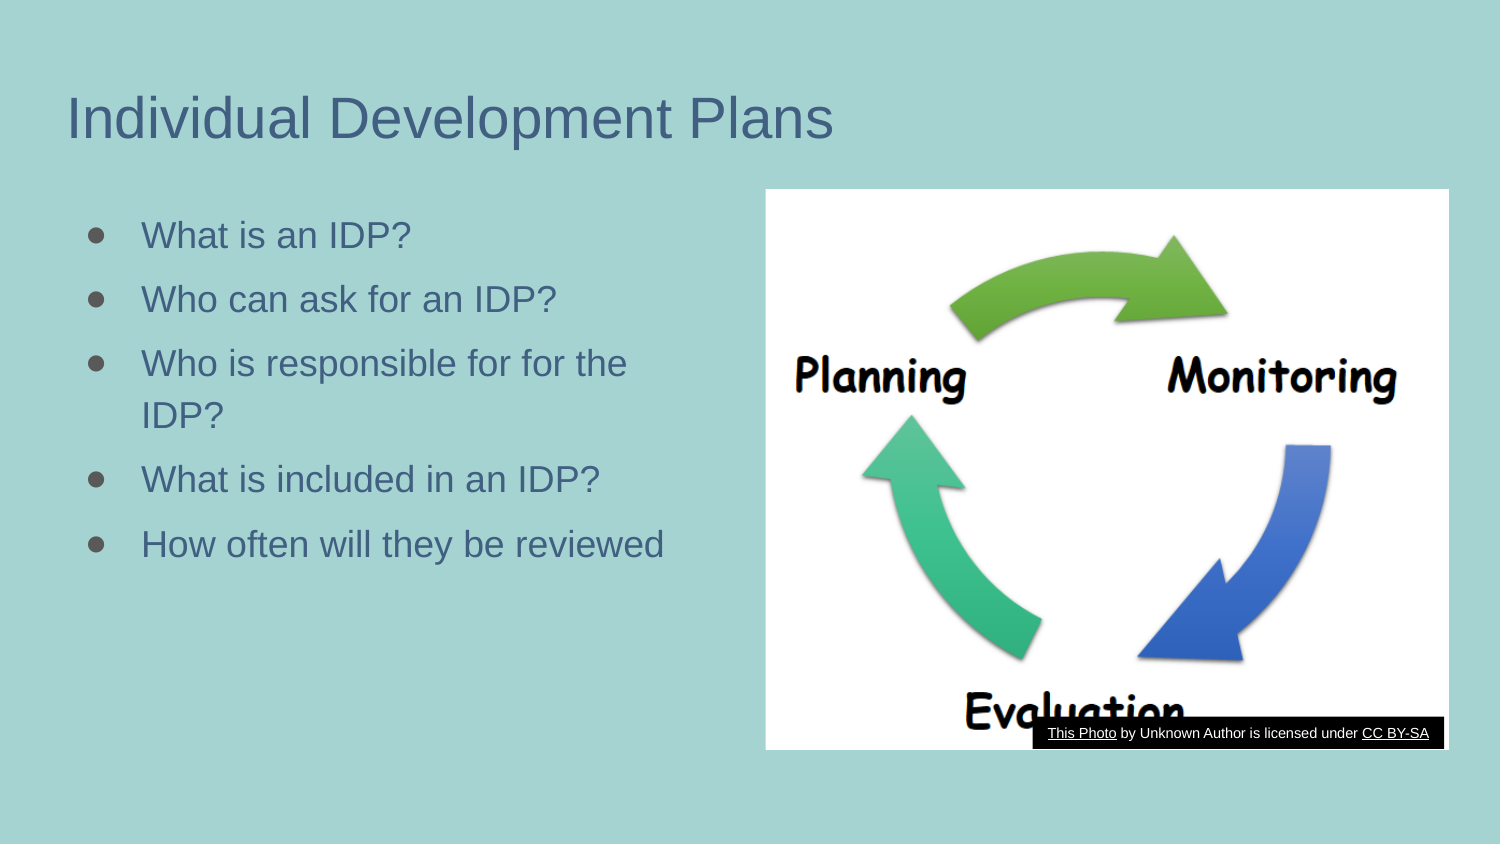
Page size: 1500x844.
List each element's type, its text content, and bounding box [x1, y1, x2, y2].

picture [765, 188, 1450, 750]
list What is an IDP? Who can ask for an IDP? Who is responsible for for the IDP? What is included in an IDP? How often will they be reviewed [51, 189, 735, 750]
title Individual Development Plans [51, 72, 1449, 167]
